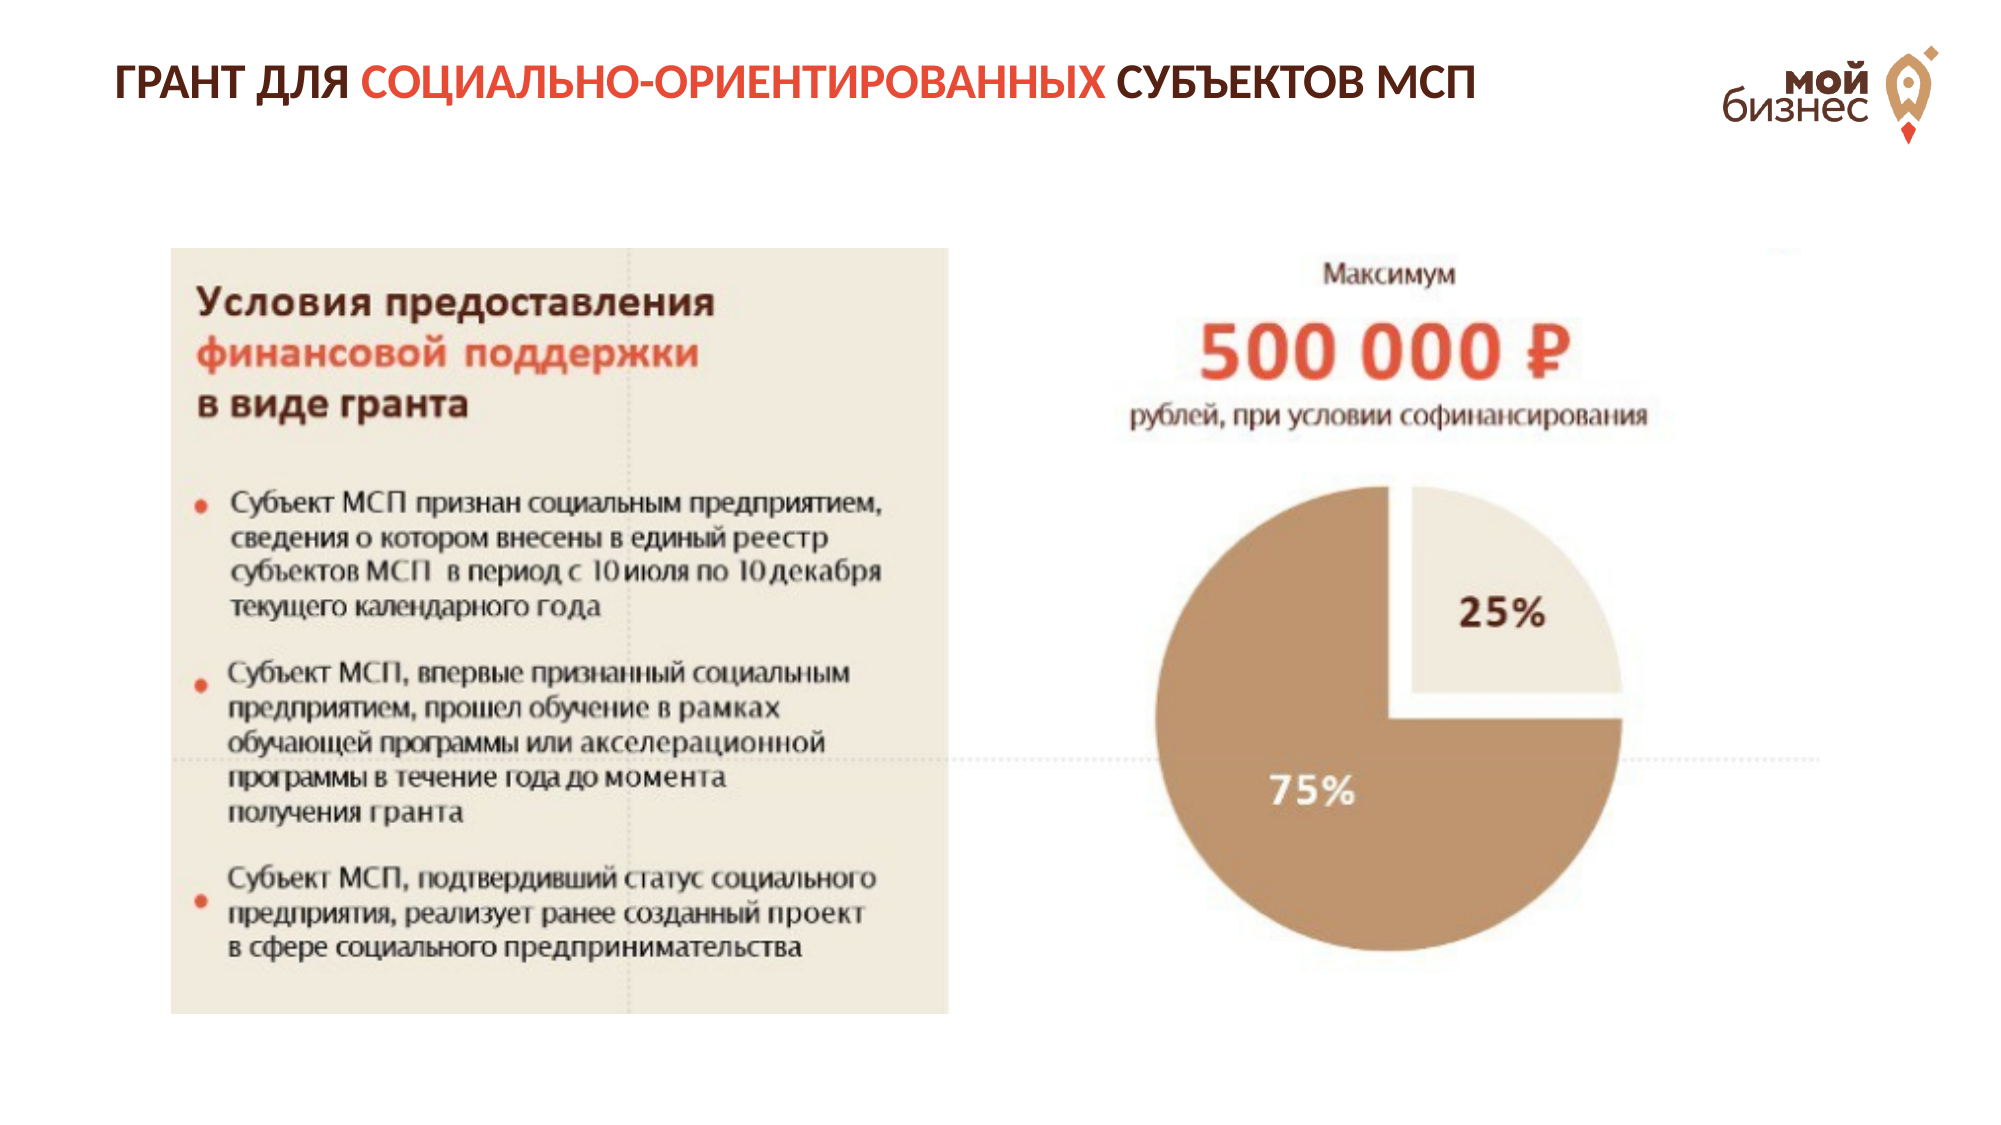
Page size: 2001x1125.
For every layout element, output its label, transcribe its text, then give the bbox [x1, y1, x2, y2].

picture [170, 248, 1820, 1014]
picture [1723, 45, 1939, 145]
text_box ГРАНТ ДЛЯ СОЦИАЛЬНО-ОРИЕНТИРОВАННЫХ СУБЪЕКТОВ МСП [47, 42, 1545, 122]
